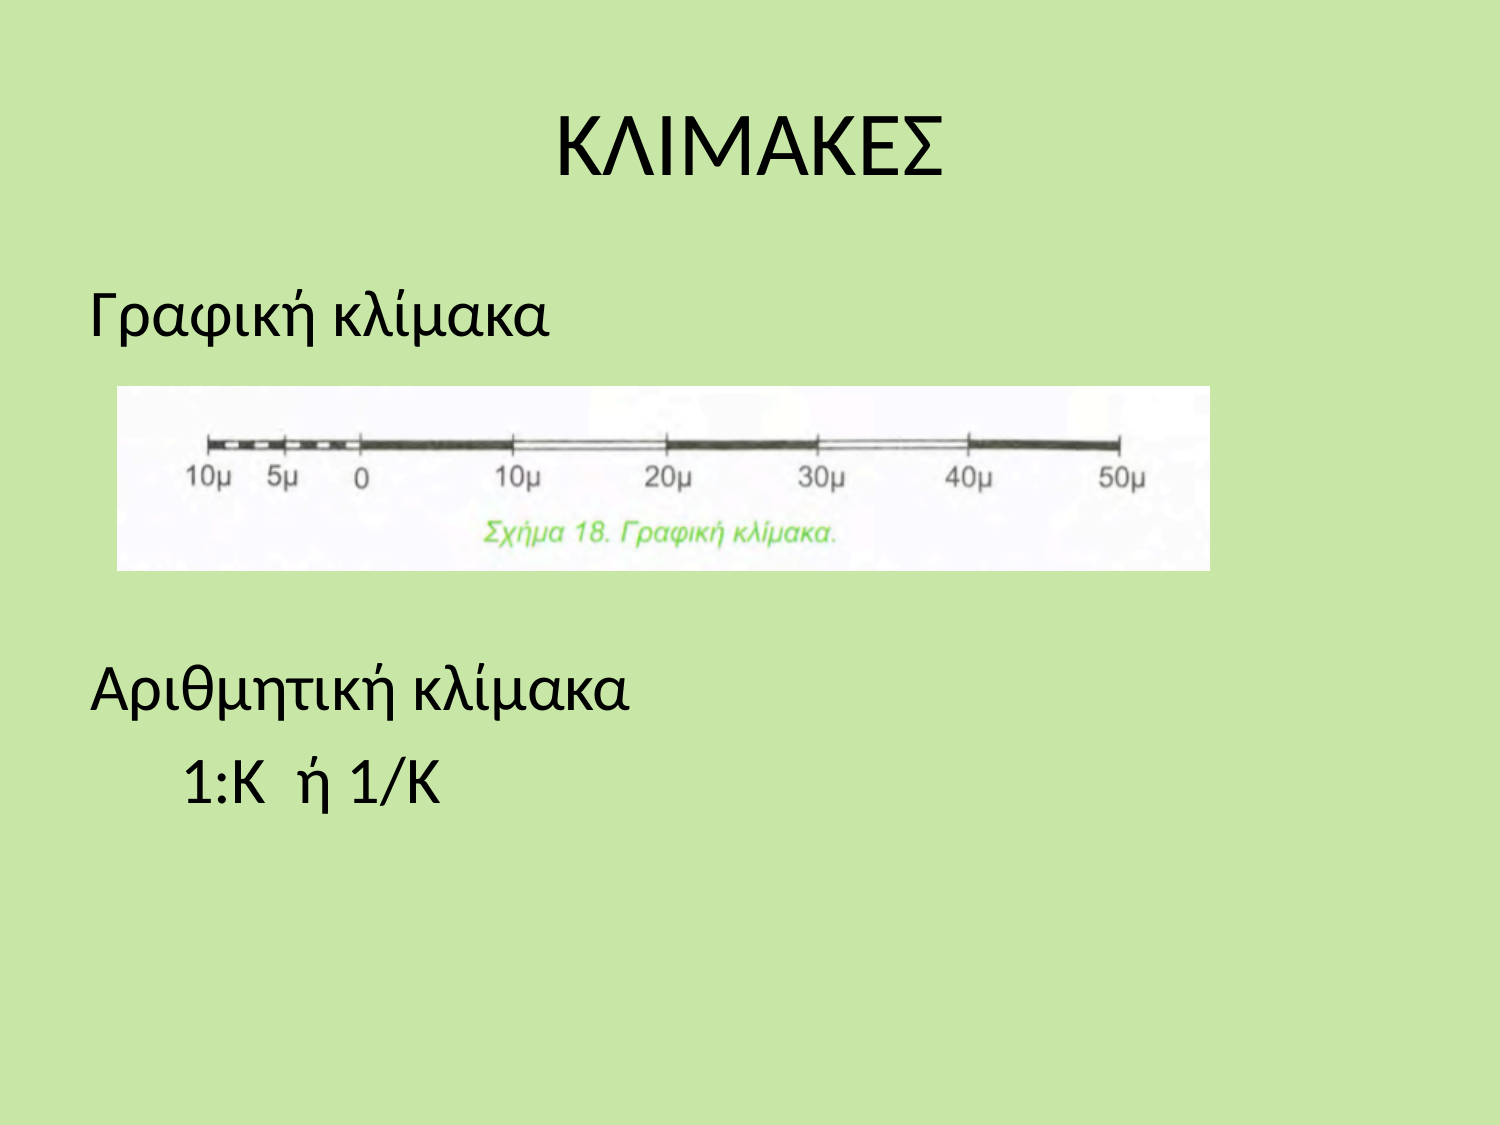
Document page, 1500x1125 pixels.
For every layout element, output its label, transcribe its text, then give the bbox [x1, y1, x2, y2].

title ΚΛΙΜΑΚΕΣ [75, 45, 1425, 233]
list Γραφική κλίμακα Αριθμητική κλίμακα 1:Κ ή 1/Κ [75, 262, 1425, 1005]
picture [116, 386, 1210, 572]
